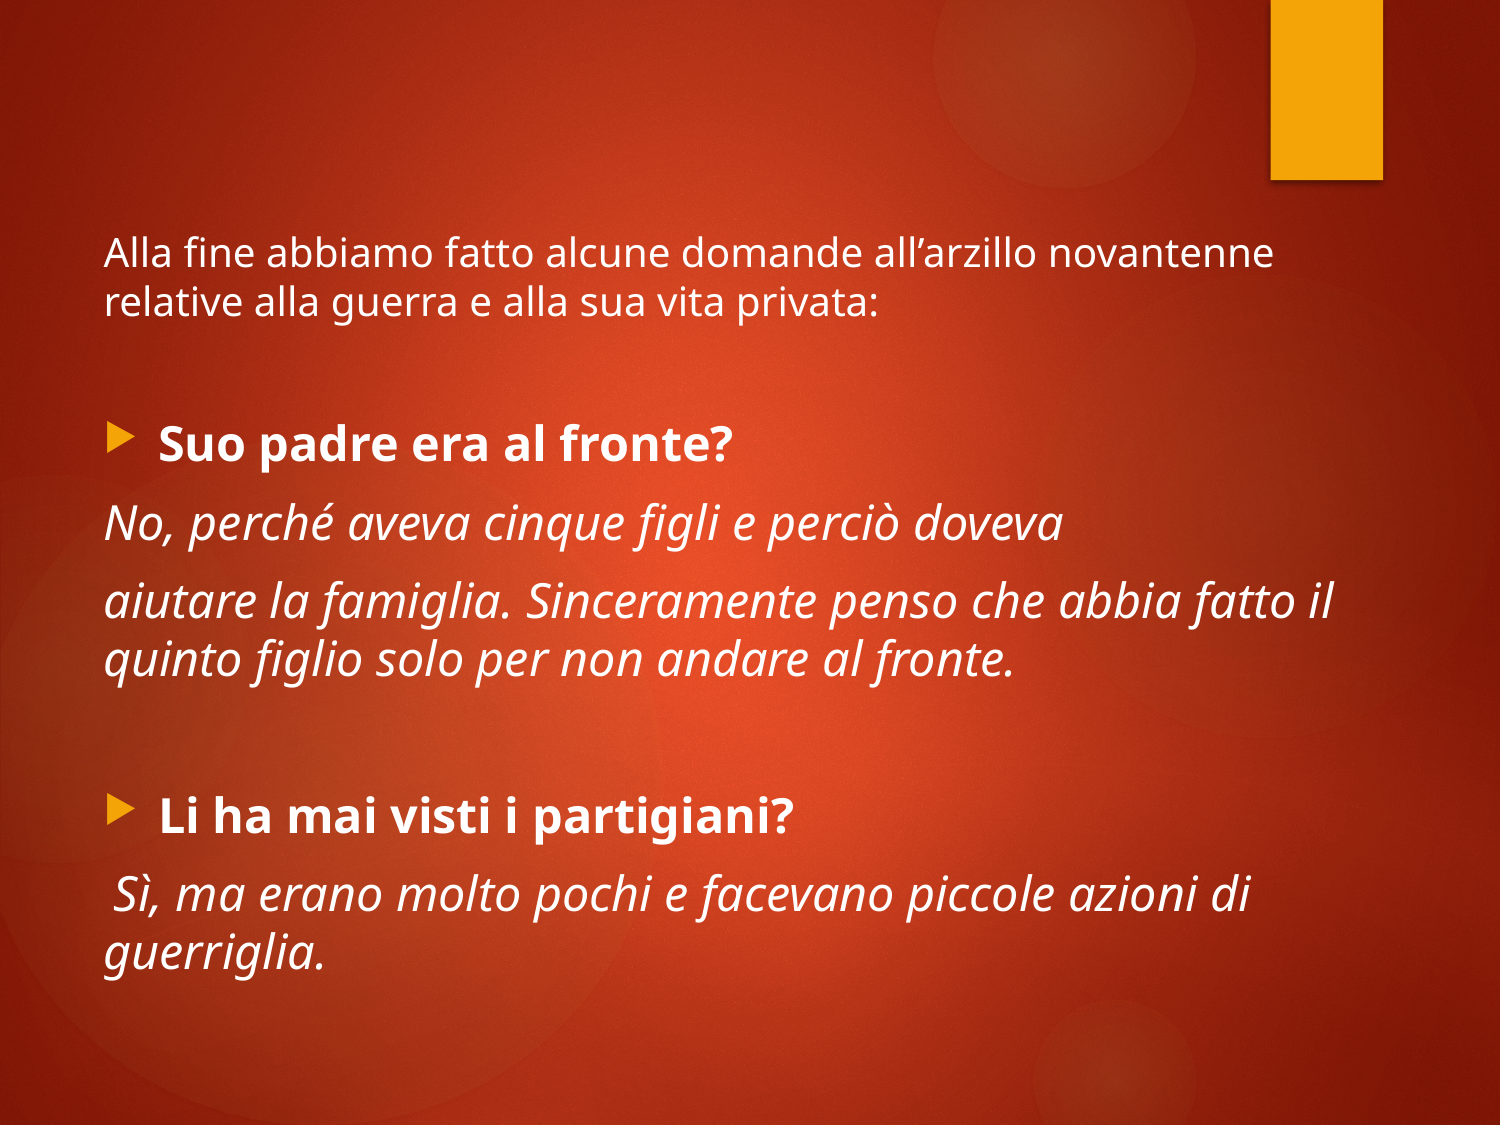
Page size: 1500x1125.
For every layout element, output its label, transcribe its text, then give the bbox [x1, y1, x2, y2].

list Alla fine abbiamo fatto alcune domande all’arzillo novantenne relative alla guerra e alla sua vita privata: Suo padre era al fronte? No, perché aveva cinque figli e perciò doveva aiutare la famiglia. Sinceramente penso che abbia fatto il quinto figlio solo per non andare al fronte. Li ha mai visti i partigiani? Sì, ma erano molto pochi e facevano piccole azioni di guerriglia. [88, 219, 1436, 988]
